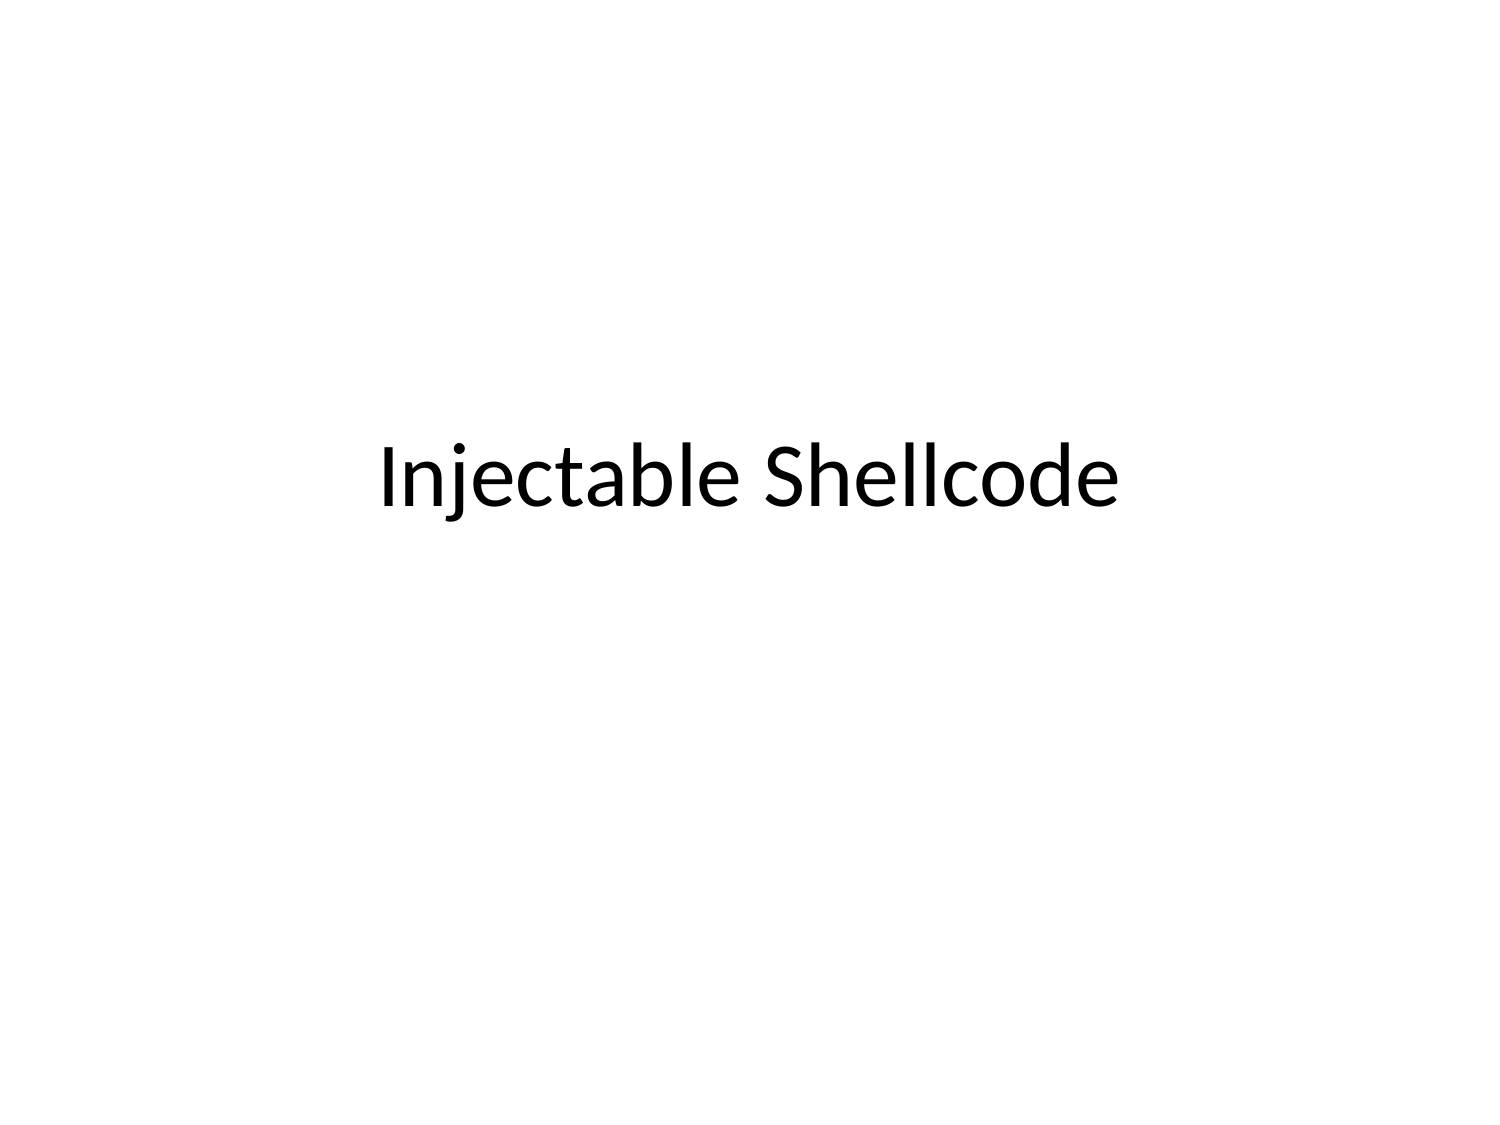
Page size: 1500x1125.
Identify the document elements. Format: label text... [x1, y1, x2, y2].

title Injectable Shellcode [112, 349, 1388, 591]
